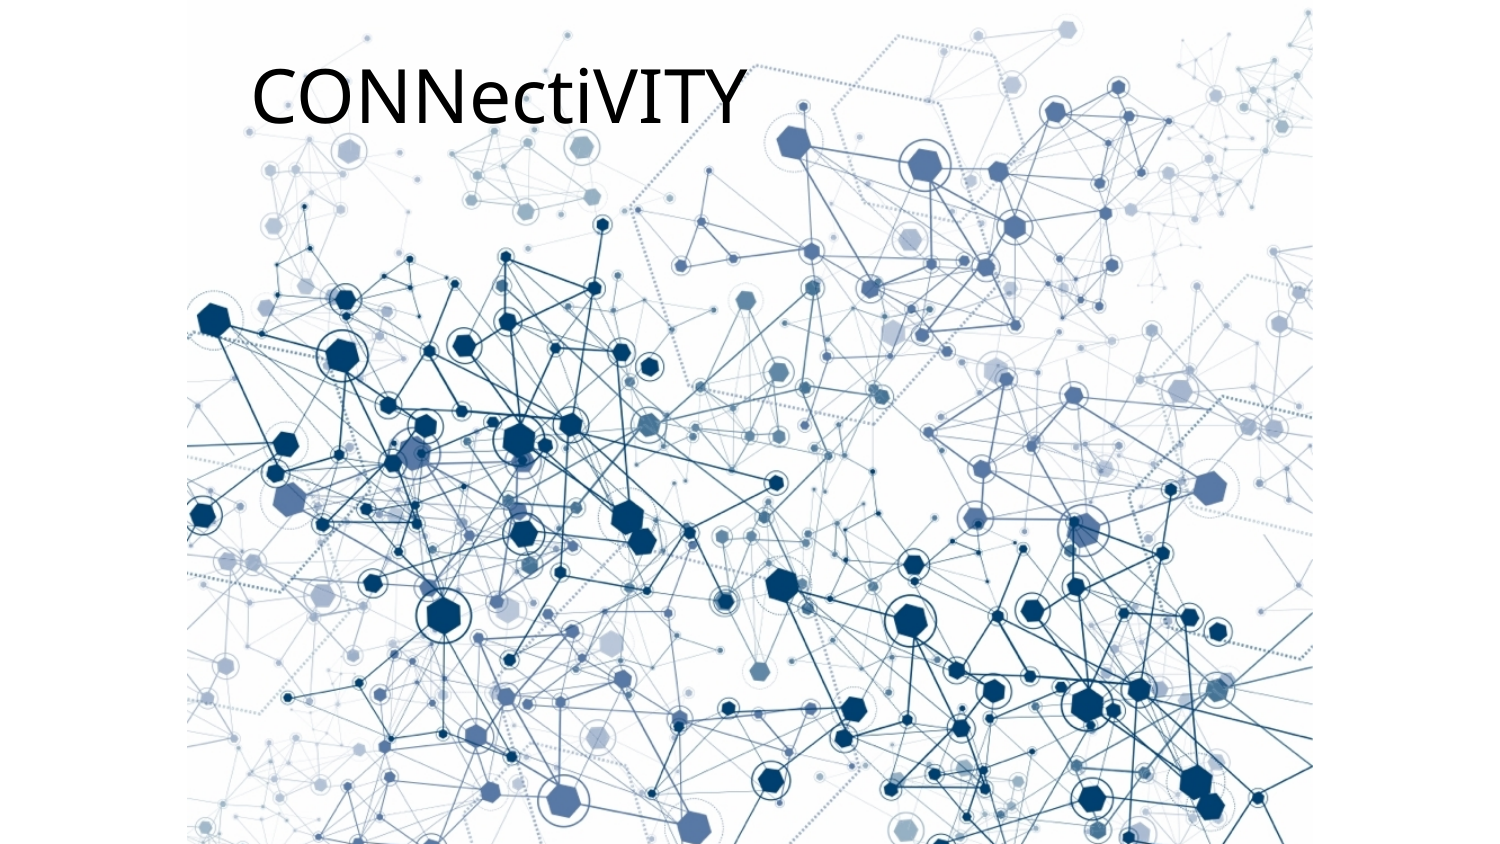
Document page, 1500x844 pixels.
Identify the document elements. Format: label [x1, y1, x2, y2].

picture [187, 0, 1313, 844]
